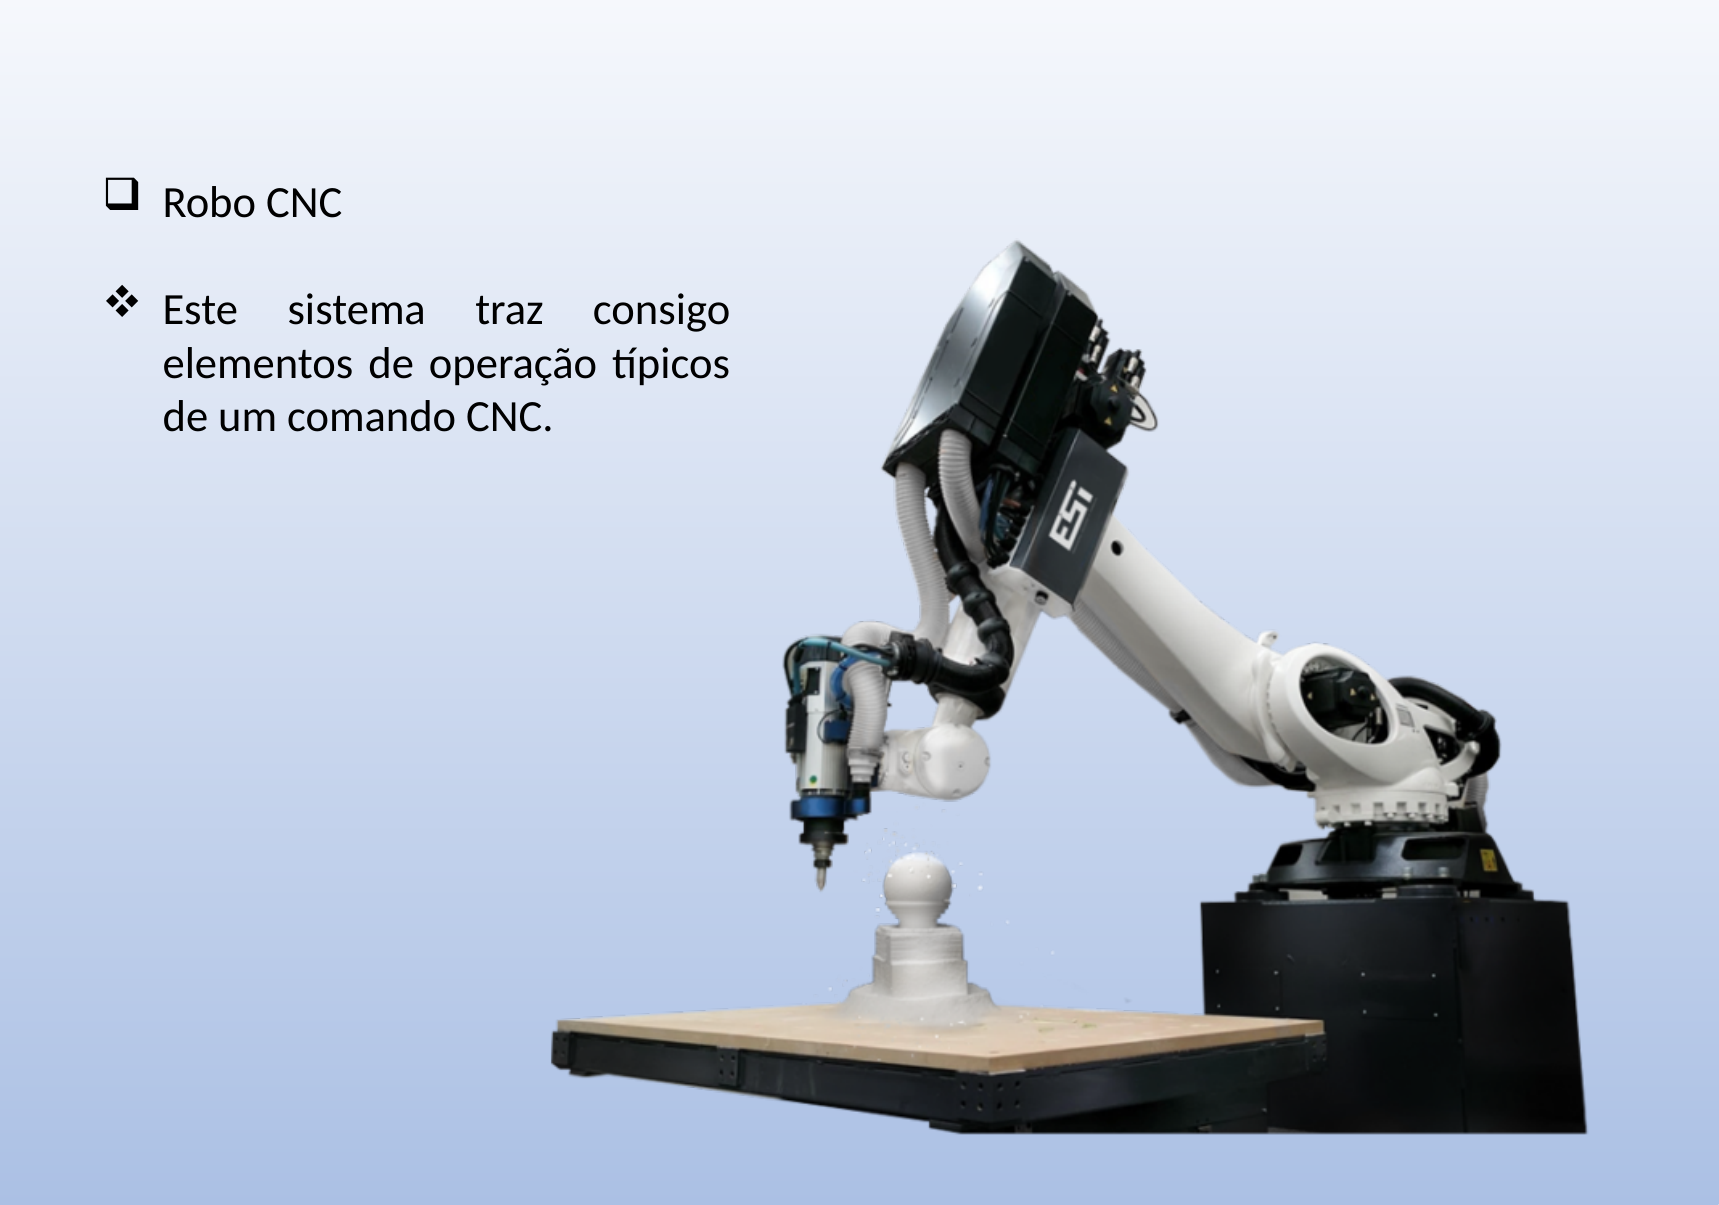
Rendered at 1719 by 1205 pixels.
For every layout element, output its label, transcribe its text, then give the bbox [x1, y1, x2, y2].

text_box Robo CNC Este sistema traz consigo elementos de operação típicos de um comando CNC. [87, 165, 365, 448]
picture [365, 165, 1719, 1205]
